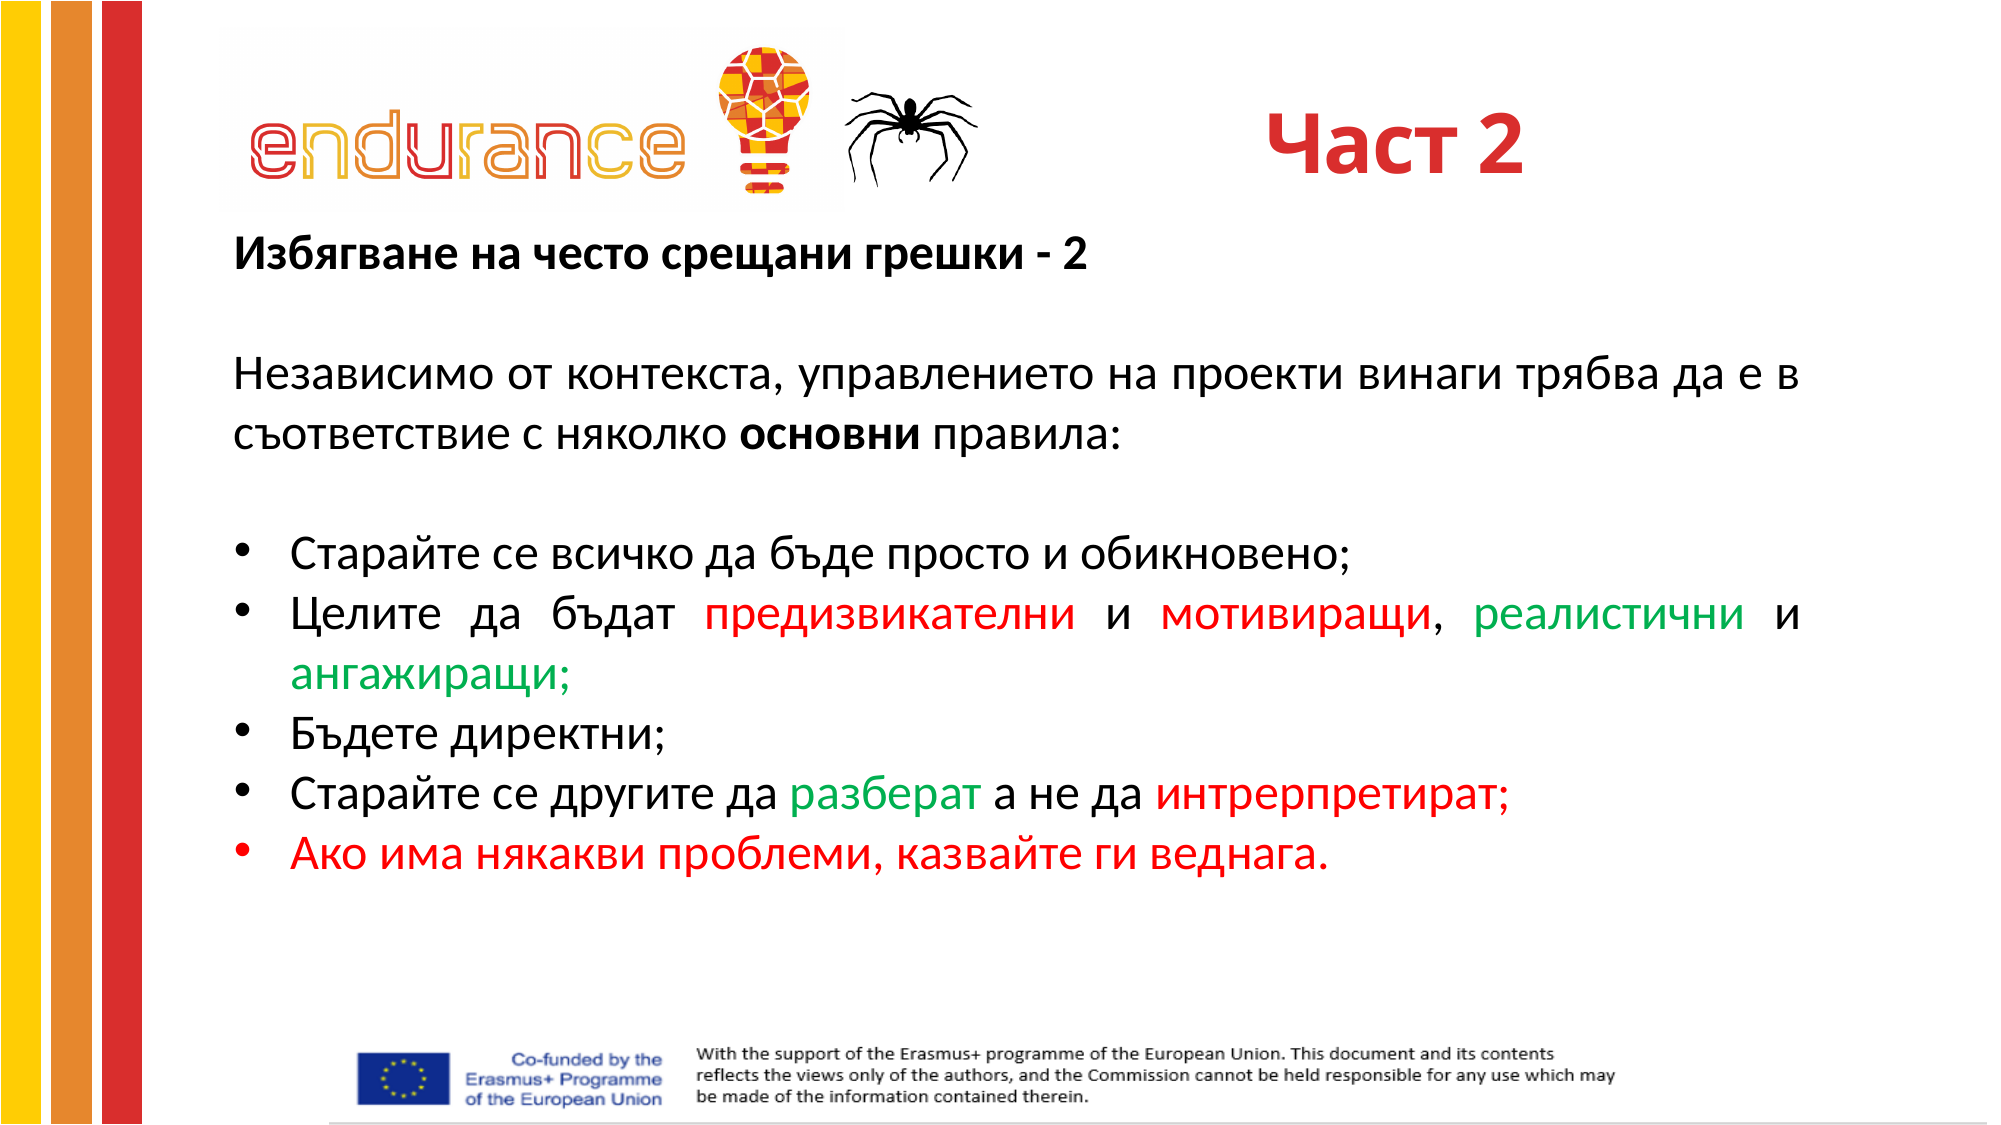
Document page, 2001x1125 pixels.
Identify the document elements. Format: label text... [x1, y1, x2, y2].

text_box [49, 0, 94, 1125]
picture [329, 1032, 1987, 1125]
subtitle Избягване на често срещани грешки - 2 Независимо от контекста, управлението на проекти винаги трябва да е в съответствие с няколко основни правила: Старайте се всичко да бъде просто и обикновено; Целите да бъдат предизвикателни и мотивиращи, реалистични и ангажиращи; Бъдете директни; Старайте се другите да разберат а не да интрерпретират; Ако има някакви проблеми, казвайте ги веднага. [219, 211, 1817, 885]
text_box [0, 0, 43, 1125]
text_box [100, 0, 144, 1125]
text_box Част 2 [978, 90, 1948, 200]
picture [218, 27, 978, 212]
